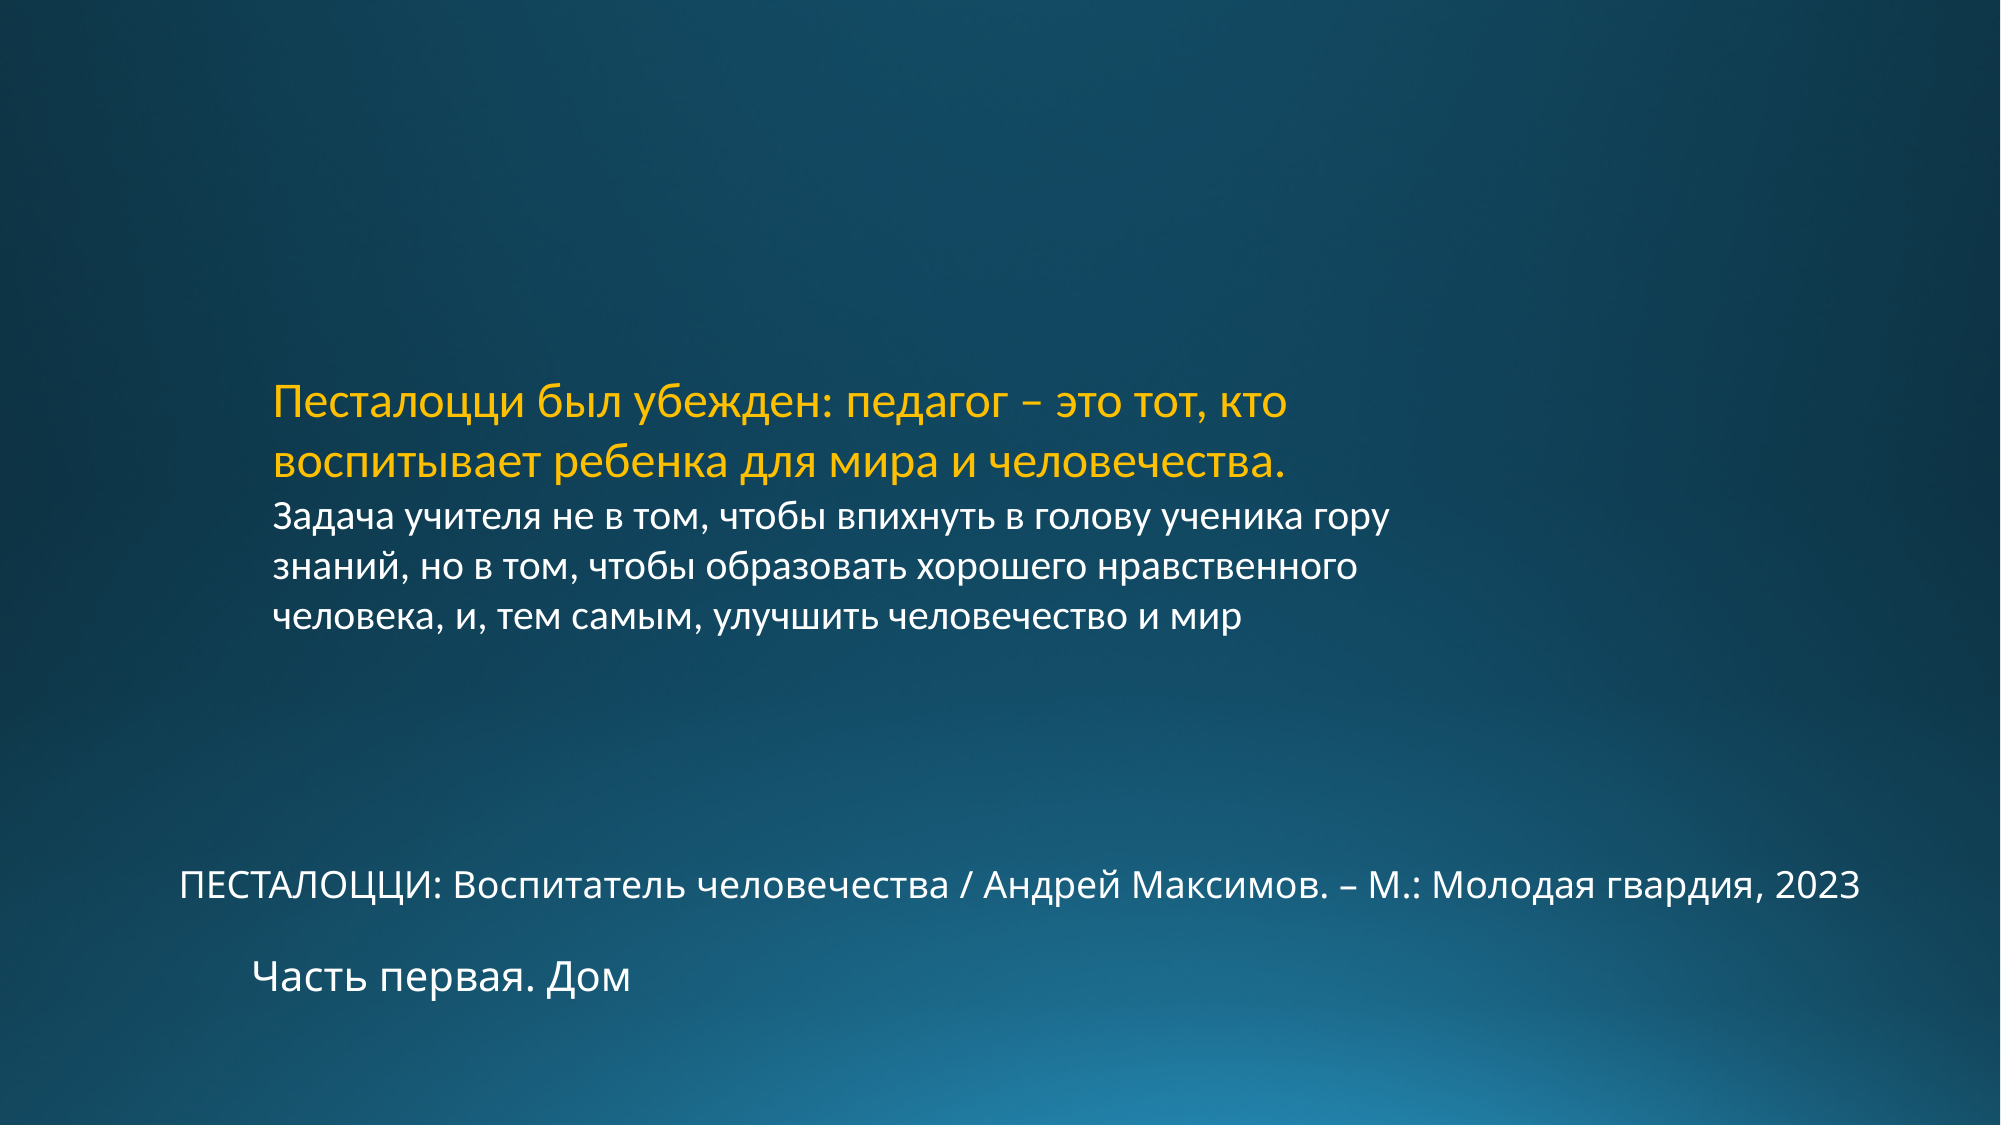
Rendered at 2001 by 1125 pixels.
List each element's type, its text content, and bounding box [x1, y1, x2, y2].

text_box ПЕСТАЛОЦЦИ: Воспитатель человечества / Андрей Максимов. – М.: Молодая гвардия, 2023 [163, 853, 1886, 914]
text_box Часть первая. Дом [236, 942, 647, 1007]
text_box Песталоцци был убежден: педагог – это тот, кто воспитывает ребенка для мира и человечества. Задача учителя не в том, чтобы впихнуть в голову ученика гору знаний, но в том, чтобы образовать хорошего нравственного человека, и, тем самым, улучшить человечество и мир [257, 360, 1455, 645]
picture [0, 0, 2001, 1125]
